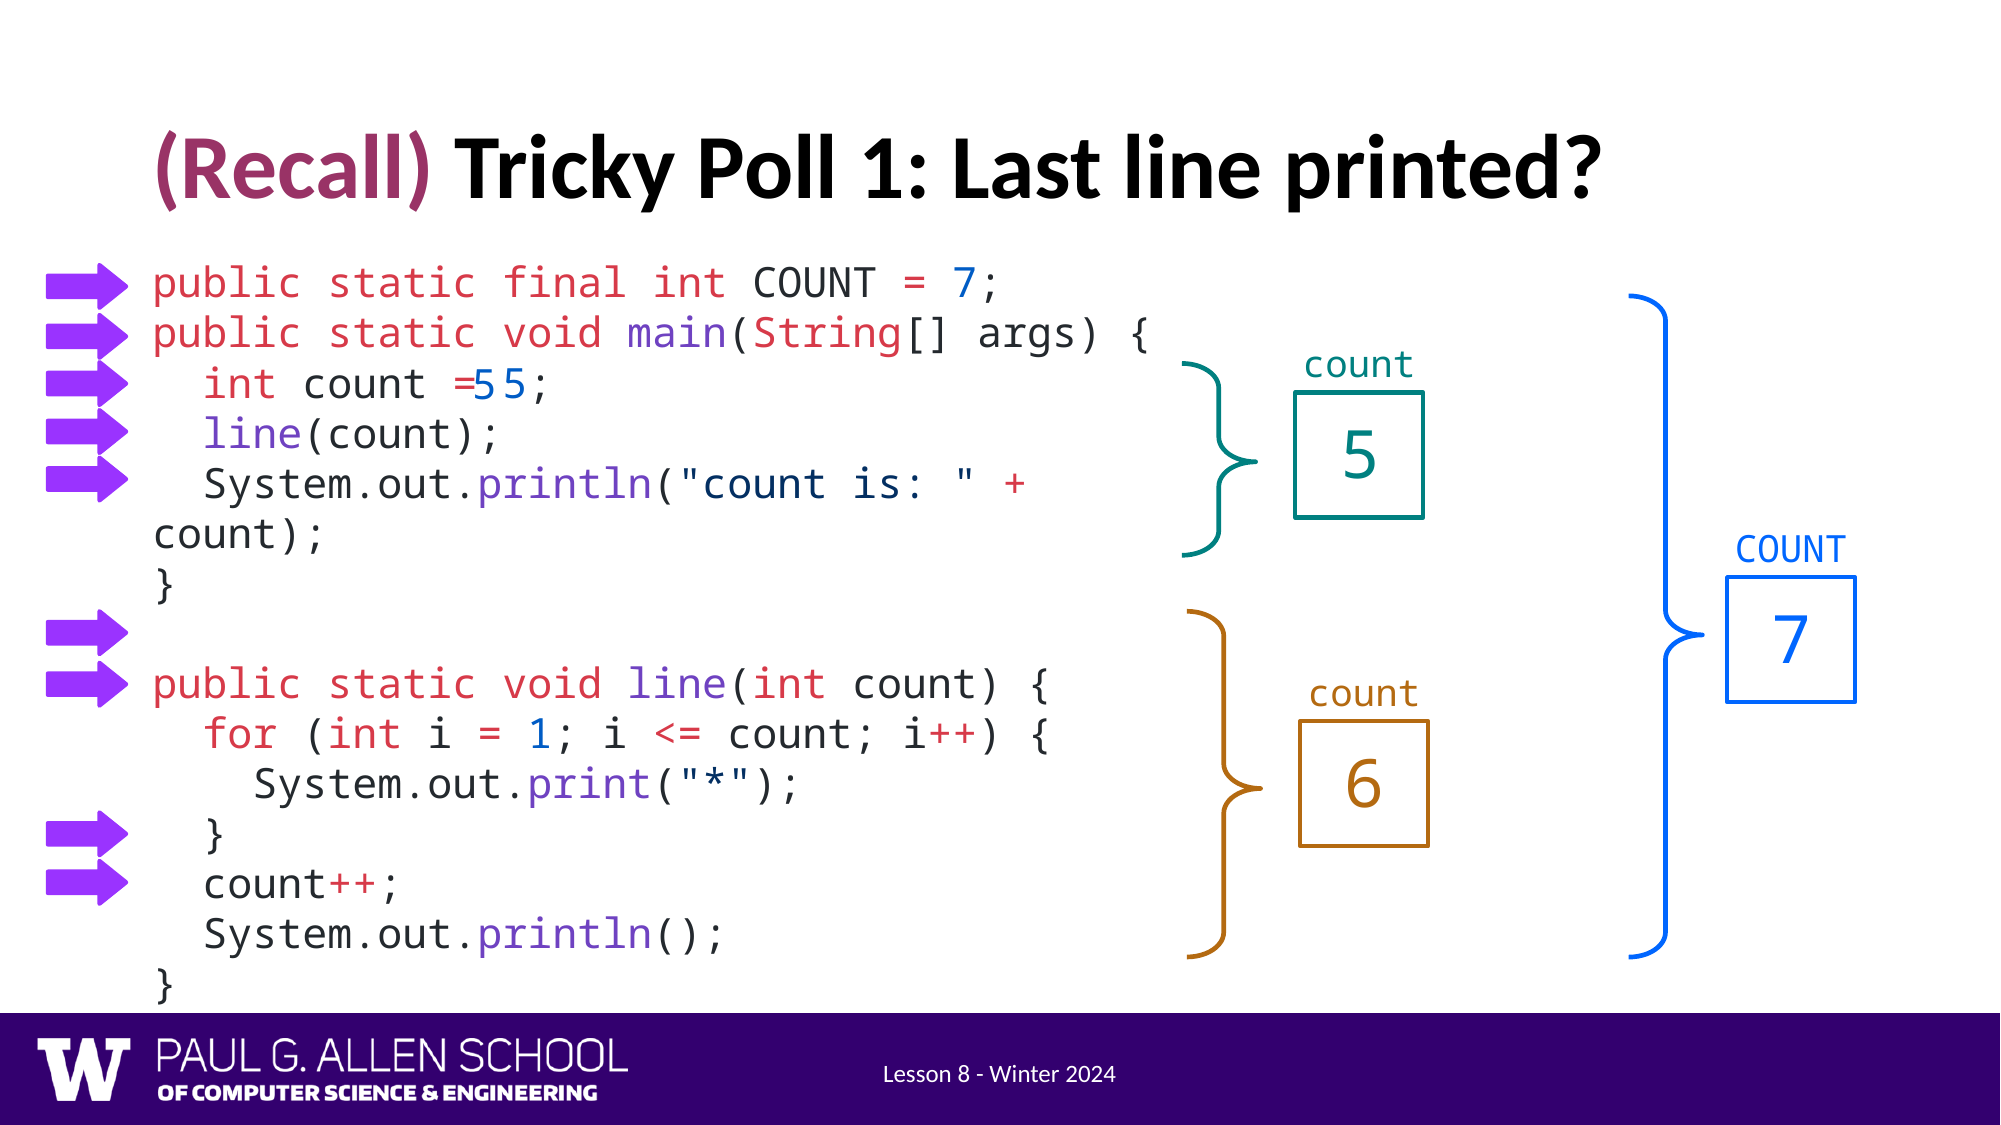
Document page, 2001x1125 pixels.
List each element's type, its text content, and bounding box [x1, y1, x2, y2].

text_box 5 [457, 350, 571, 415]
text_box [1293, 393, 1425, 520]
text_box [45, 455, 129, 503]
text_box [1181, 362, 1257, 557]
text_box 5 [1301, 404, 1419, 500]
text_box public static final int COUNT = 7; public static void main(String[] args) { int count = 5; line(count); System.out.println("count is: " + count); } public static void line(int count) { for (int i = 1; i <= count; i++) { System.out.print("*"); } count++; System.out.println(); } [137, 248, 1238, 1014]
footer Lesson 8 - Winter 2024 [662, 1042, 1338, 1103]
text_box [45, 313, 129, 360]
text_box count [1237, 332, 1481, 393]
title (Recall) Tricky Poll 1: Last line printed? [137, 59, 1863, 278]
text_box [45, 859, 129, 906]
text_box [1298, 722, 1430, 848]
text_box 6 [1306, 733, 1424, 829]
text_box [1628, 295, 1704, 958]
text_box 7 [1732, 589, 1850, 685]
picture [0, 1013, 2000, 1125]
text_box [45, 263, 129, 310]
text_box [45, 360, 129, 407]
text_box [45, 408, 129, 455]
text_box COUNT [1669, 517, 1913, 578]
text_box [45, 810, 129, 858]
text_box [1186, 610, 1262, 958]
text_box [45, 609, 129, 657]
text_box count [1242, 661, 1486, 722]
text_box [45, 660, 129, 708]
text_box [1725, 578, 1857, 704]
